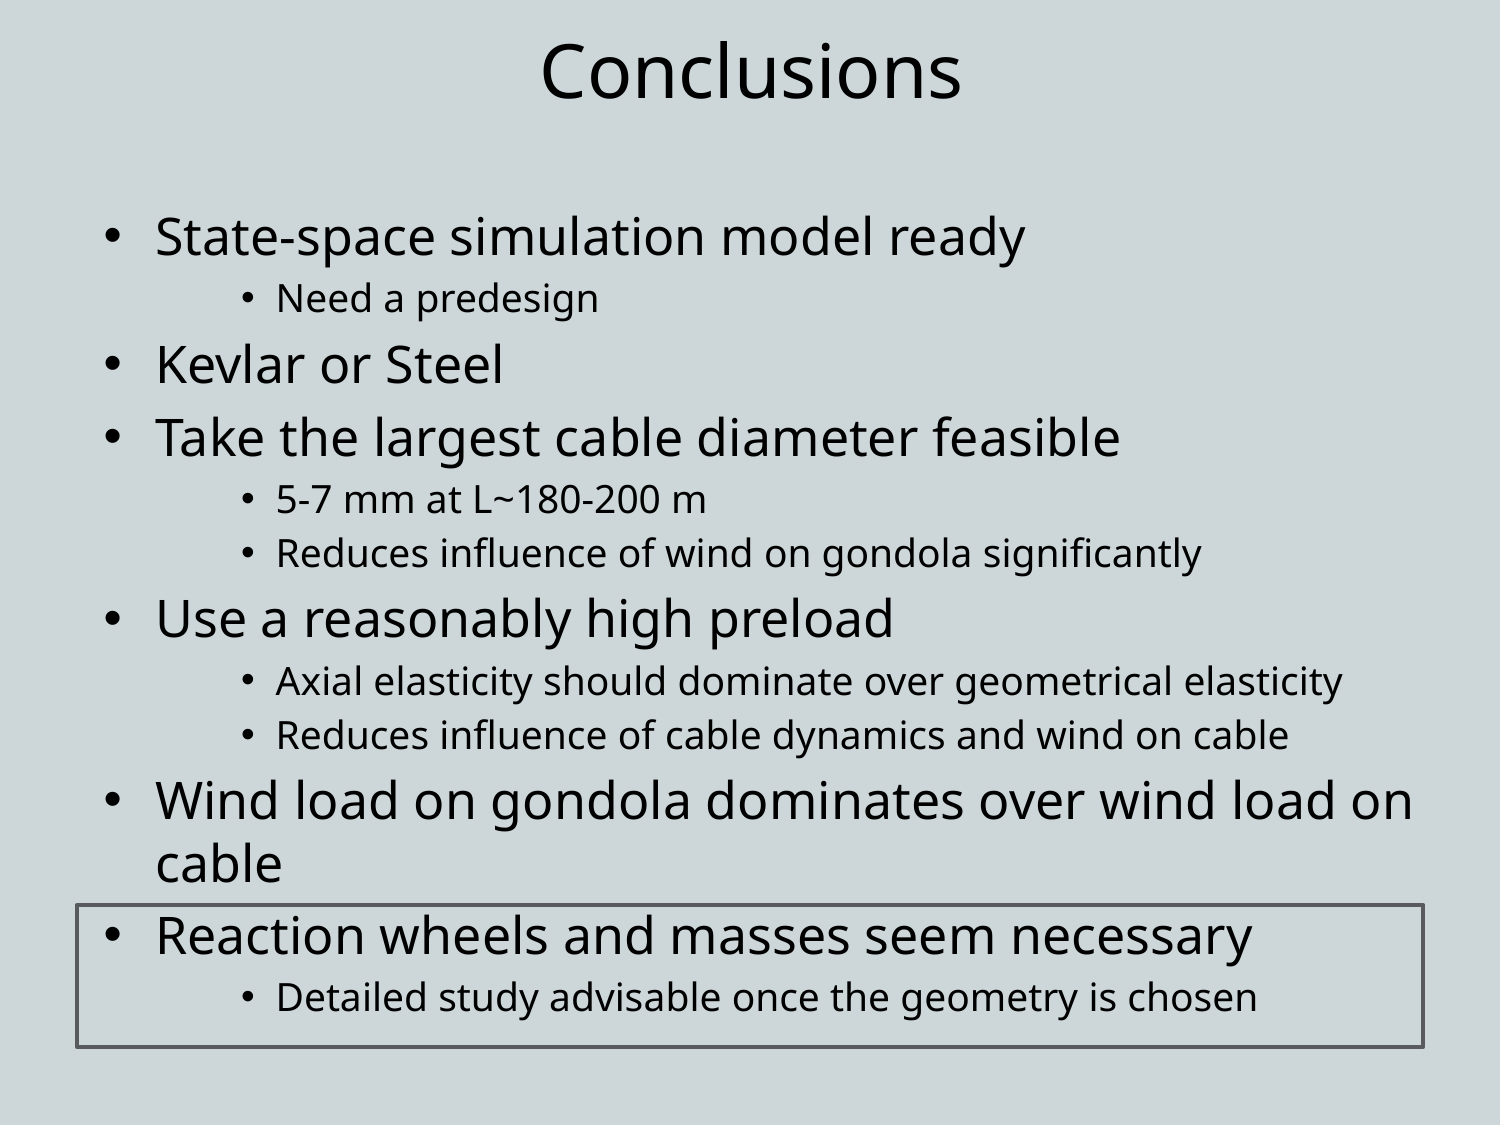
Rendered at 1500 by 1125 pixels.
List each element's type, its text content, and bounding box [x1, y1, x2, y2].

text_box [75, 903, 1425, 1049]
list State-space simulation model ready Need a predesign Kevlar or Steel Take the largest cable diameter feasible 5-7 mm at L~180-200 m Reduces influence of wind on gondola significantly Use a reasonably high preload Axial elasticity should dominate over geometrical elasticity Reduces influence of cable dynamics and wind on cable Wind load on gondola dominates over wind load on cable Reaction wheels and masses seem necessary Detailed study advisable once the geometry is chosen [88, 196, 1437, 1047]
title Conclusions [76, 0, 1427, 138]
